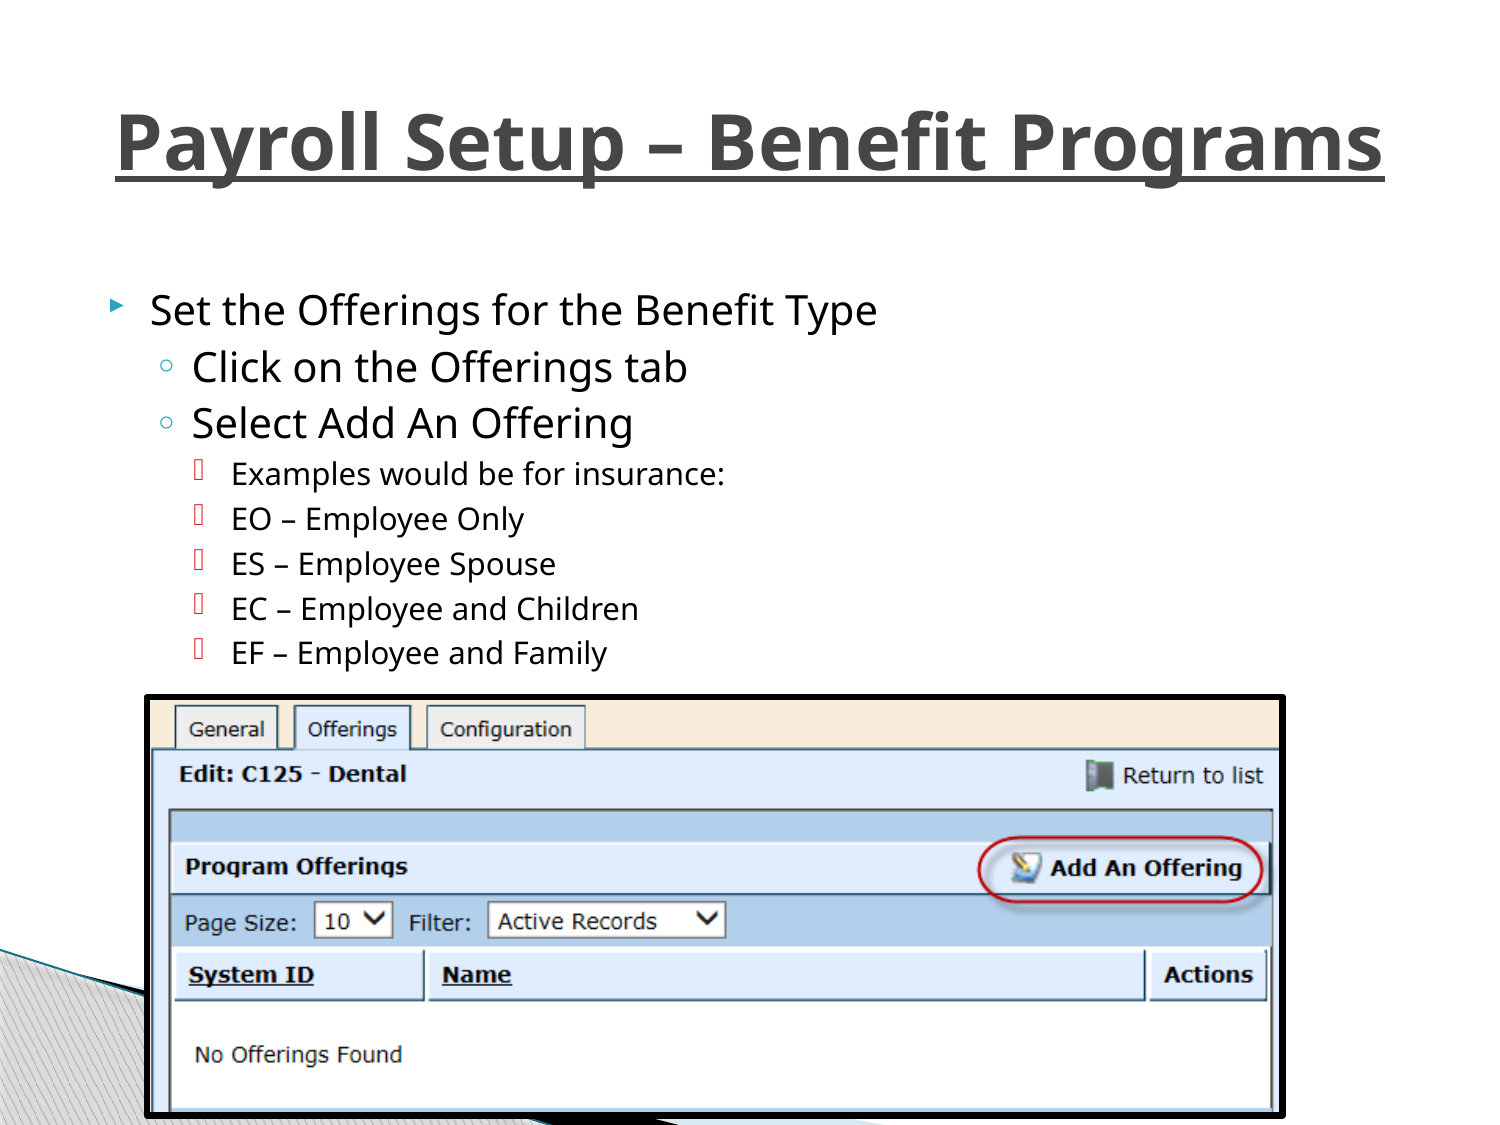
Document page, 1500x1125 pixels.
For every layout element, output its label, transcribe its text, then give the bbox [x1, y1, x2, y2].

title Payroll Setup – Benefit Programs [75, 45, 1425, 233]
list Set the Offerings for the Benefit Type Click on the Offerings tab Select Add An Offering Examples would be for insurance: EO – Employee Only ES – Employee Spouse EC – Employee and Children EF – Employee and Family [75, 243, 1425, 986]
picture [149, 699, 1280, 1113]
